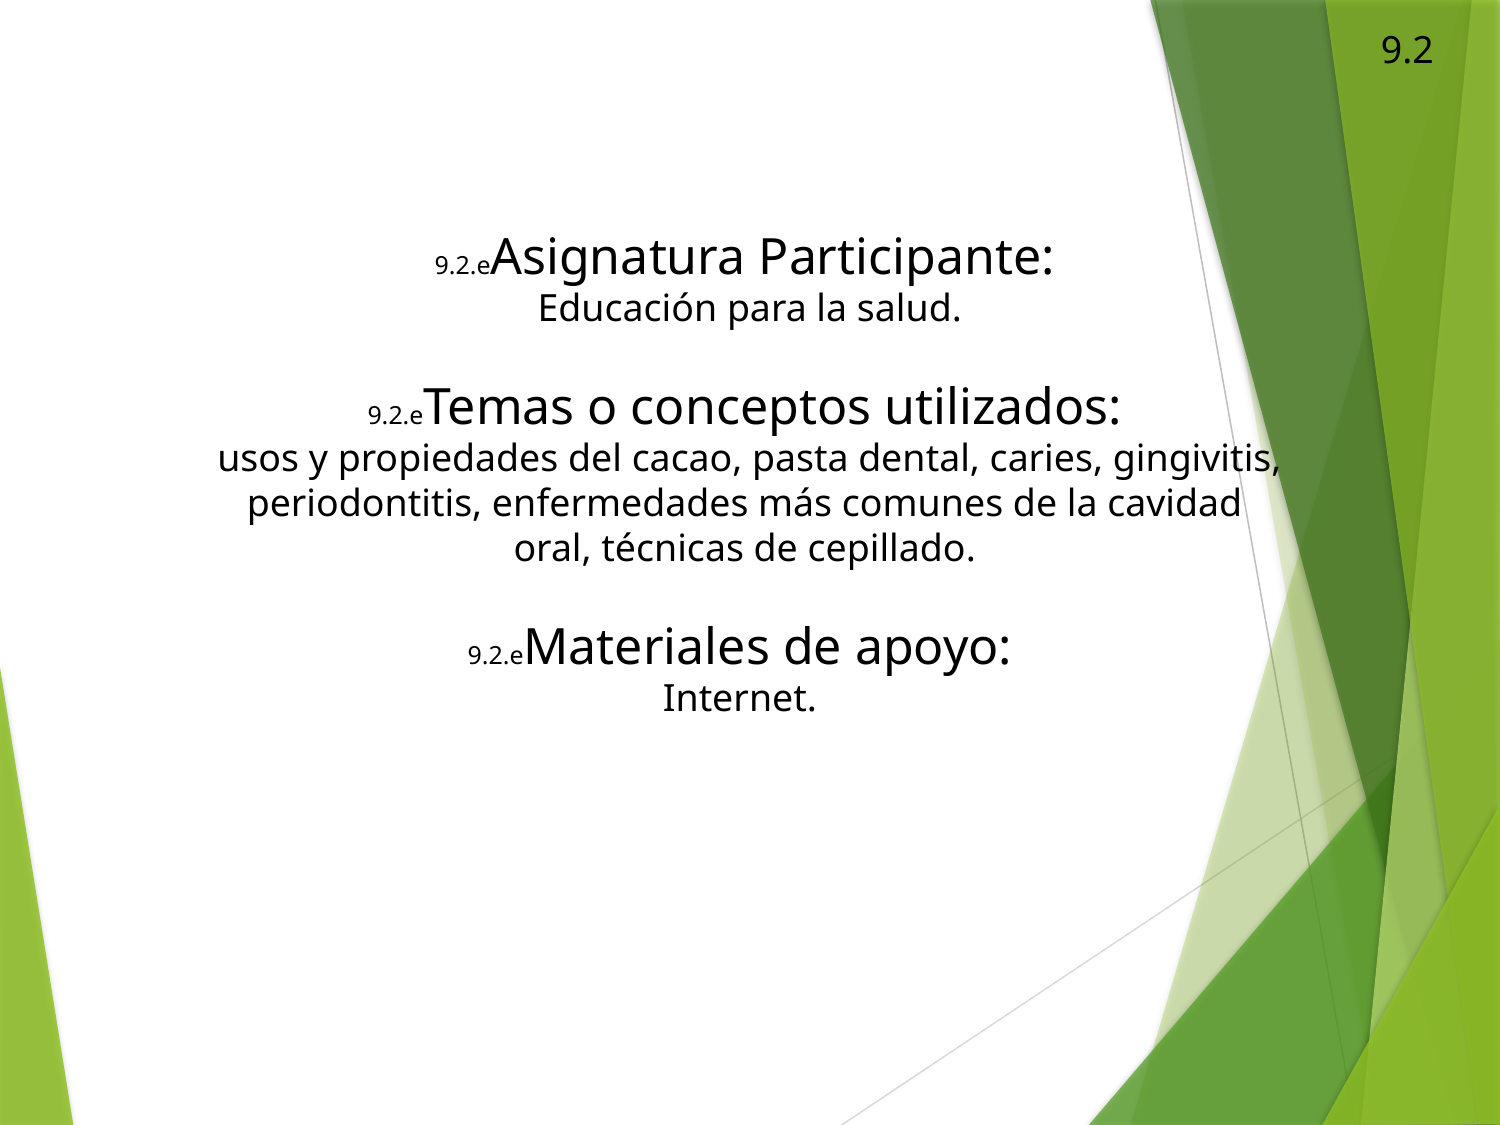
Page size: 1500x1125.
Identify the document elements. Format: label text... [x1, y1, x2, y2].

text_box 9.2.eAsignatura Participante: Educación para la salud. 9.2.eTemas o conceptos utilizados: usos y propiedades del cacao, pasta dental, caries, gingivitis, periodontitis, enfermedades más comunes de la cavidad oral, técnicas de cepillado. 9.2.eMateriales de apoyo: Internet. [190, 216, 1300, 761]
text_box 9.2 [1366, 19, 1449, 79]
